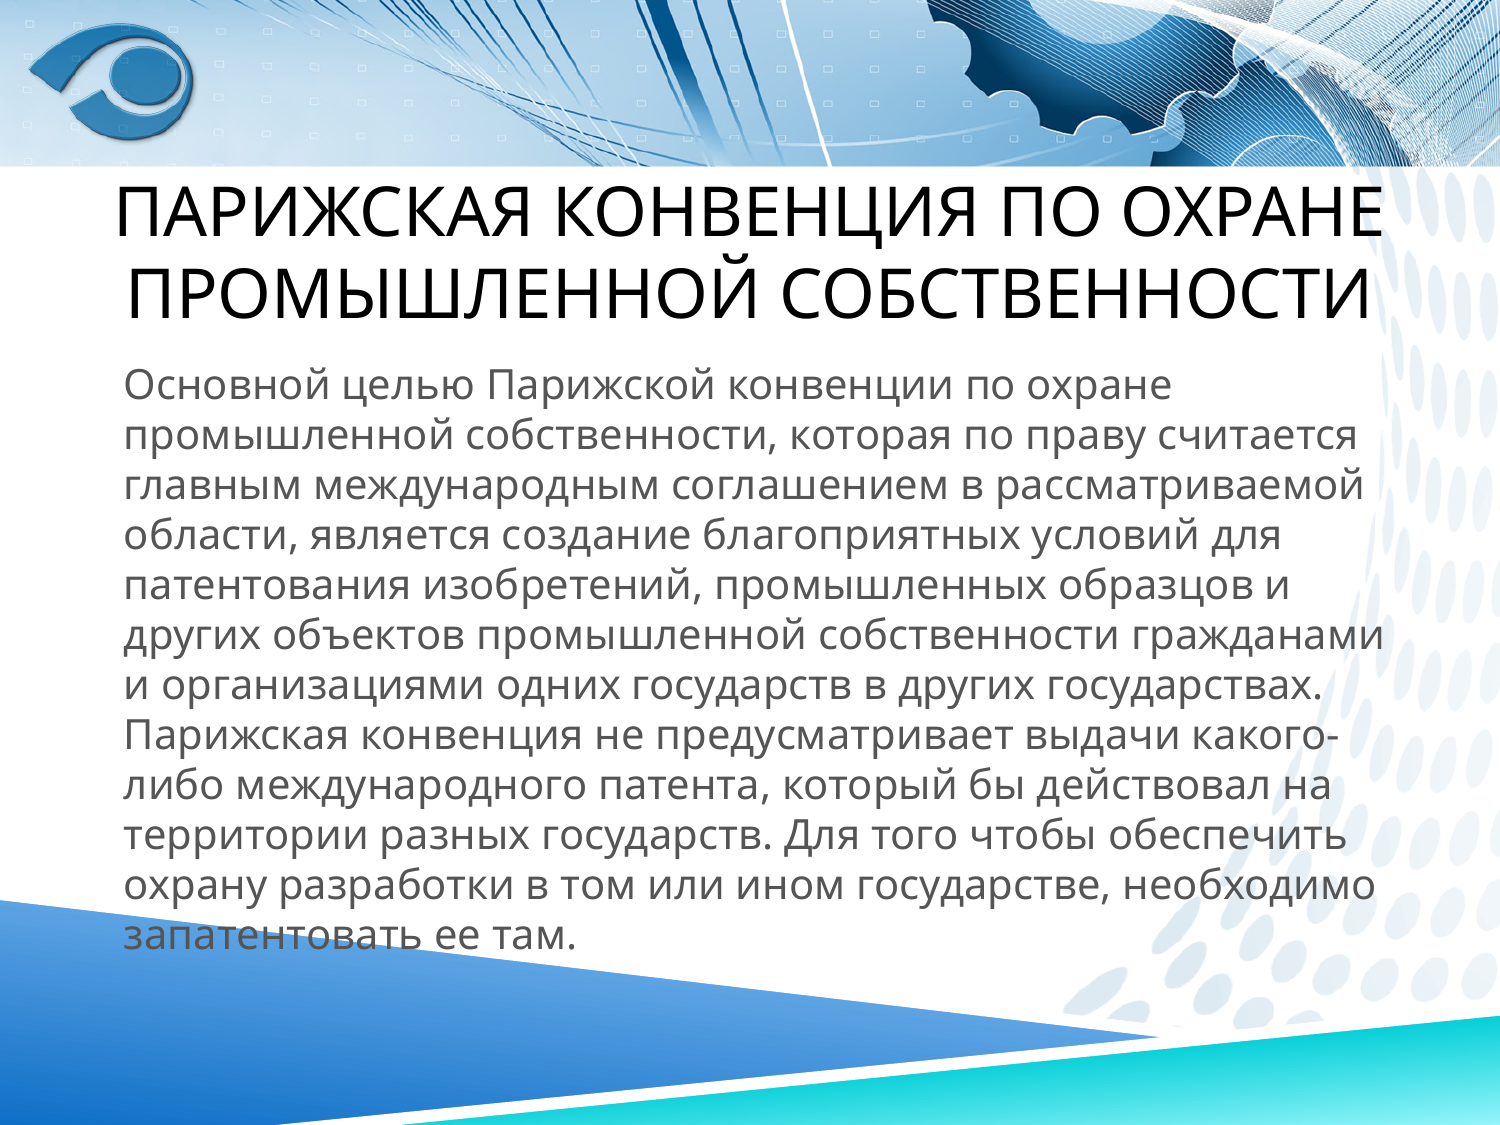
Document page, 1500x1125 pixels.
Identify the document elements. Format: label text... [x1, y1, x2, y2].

list Основной целью Парижской конвенции по охране промышленной собственности, которая по праву считается главным международным соглашением в рассматриваемой области, является создание благоприятных условий для патентования изобретений, промышленных образцов и других объектов промышленной собственности гражданами и организациями одних государств в других государствах. Парижская конвенция не предусматривает выдачи какого-либо международного патента, который бы действовал на территории разных государств. Для того чтобы обеспечить охрану разработки в том или ином государстве, необходимо запатентовать ее там. [112, 349, 1388, 876]
title Парижская конвенция по охране промышленной собственности [112, 156, 1388, 344]
picture [0, 0, 1500, 1031]
